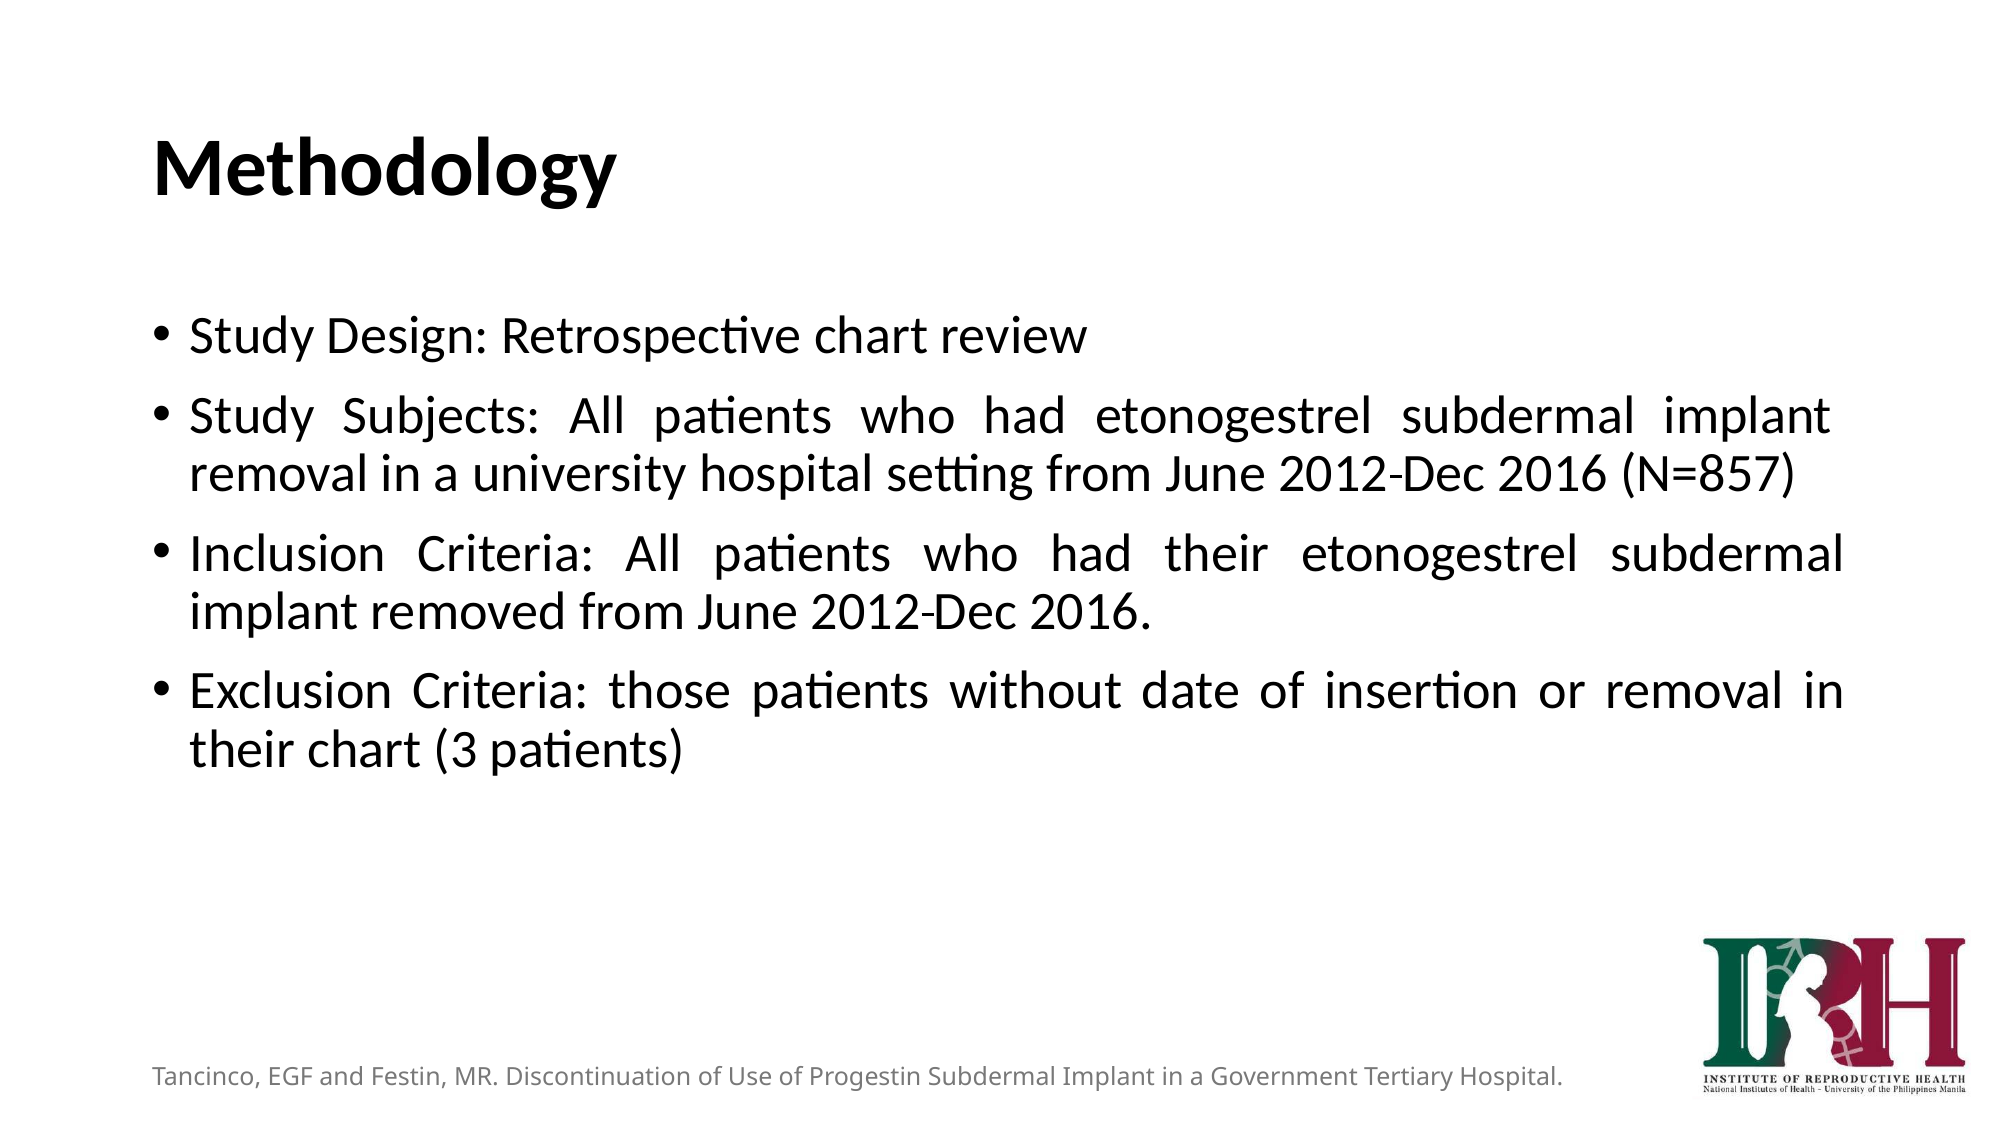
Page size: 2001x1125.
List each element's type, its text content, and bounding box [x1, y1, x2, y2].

picture [1692, 926, 1977, 1100]
footer Tancinco, EGF and Festin, MR. Discontinuation of Use of Progestin Subdermal Implant in a Government Tertiary Hospital. [137, 1049, 1668, 1103]
list Study Design: Retrospective chart review Study Subjects: All patients who had etonogestrel subdermal implant removal in a university hospital setting from June 2012 Dec 2016 (N=857) Inclusion Criteria: All patients who had their etonogestrel subdermal implant removed from June 2012 Dec 2016. Exclusion Criteria: those patients without date of insertion or removal in their chart (3 patients) [137, 299, 1863, 1014]
title Methodology [137, 59, 1863, 278]
